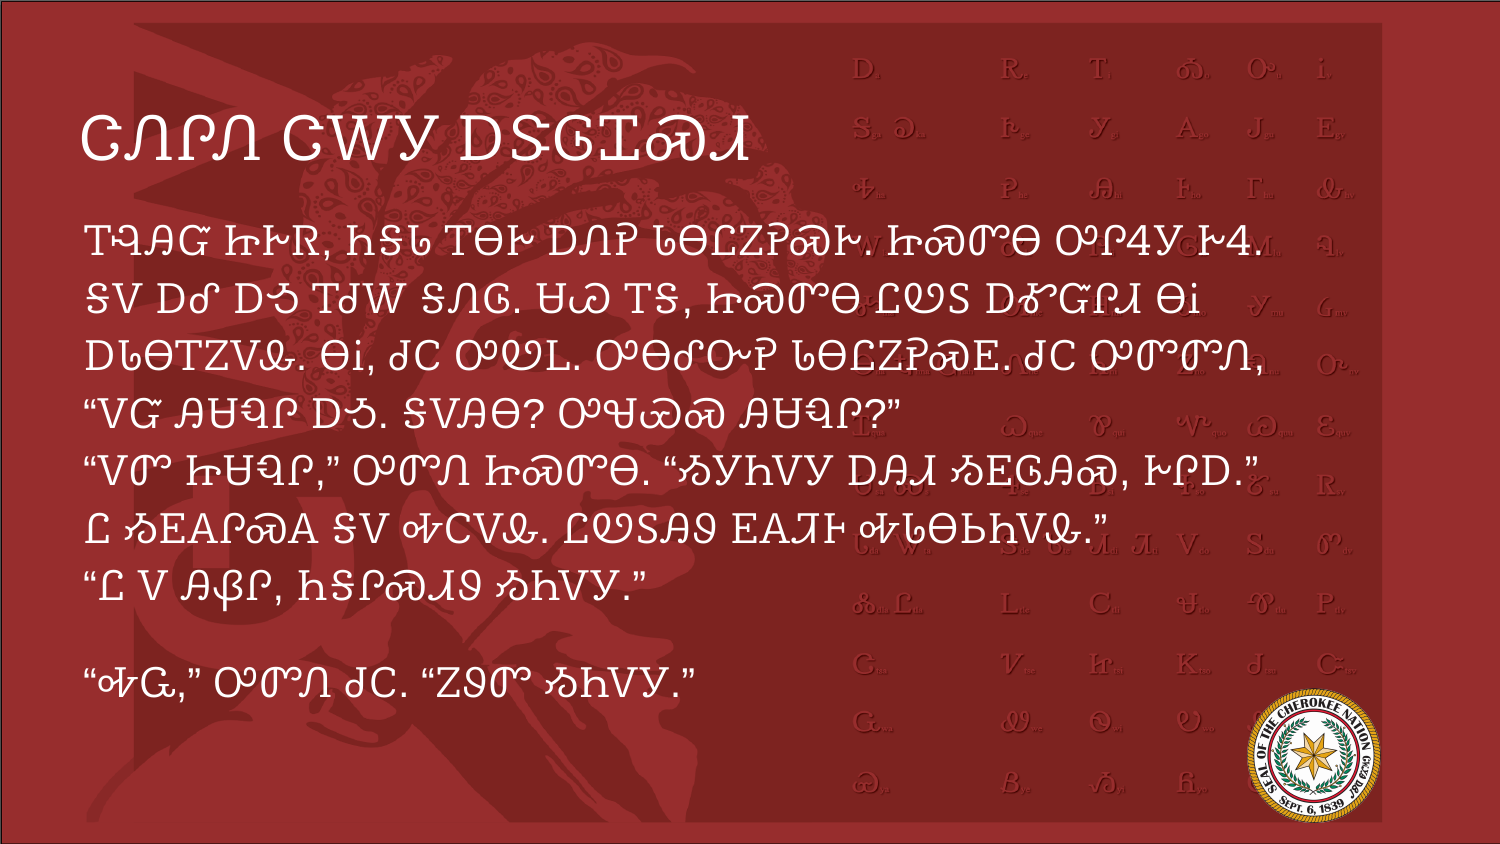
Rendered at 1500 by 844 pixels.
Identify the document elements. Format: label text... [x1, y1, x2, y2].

title ᏣᏁᎵᏁ ᏣᎳᎩ ᎠᏕᎶᏆᏍᏗ [63, 75, 1437, 188]
list ᎢᎸᎯᏳ ᏥᎨᏒ, ᏂᎦᏓ ᎢᎾᎨ ᎠᏁᎮ ᏓᎾᏝᏃᎮᏍᎨ. ᏥᏍᏛᎾ ᎤᎵᏎᎩ ᎨᏎ. ᎦᏙ ᎠᎴ ᎠᎼ ᎢᏧᎳ ᎦᏁᎶ. ᏌᏊ ᎢᎦ, ᏥᏍᏛᎾ ᏝᏬᏚ ᎠᎹᏳᎵᏗ ᎾᎥ ᎠᏓᎾᎢᏃᏙᎲ. ᎾᎥ, ᏧᏟ ᎤᏬᏞ. ᎤᎾᎴᏅᎮ ᏓᎾᏝᏃᎮᏍᎬ. ᏧᏟ ᎤᏛᏛᏁ, “ᏙᏳ ᎯᏌᏄᎵ ᎠᎼ. ᎦᏙᎯᎾ? ᎤᏠᏯᏍ ᎯᏌᏄᎵ?” “ᏙᏛ ᏥᏌᏄᎵ,” ᎤᏛᏁ ᏥᏍᏛᎾ. “ᏱᎩᏂᏙᎩ ᎠᎯᏗ ᏱᎬᎶᎯᏍ, ᎨᎵᎠ.” Ꮭ ᏱᎬᎪᎵᏍᎪ ᎦᏙ ᎭᏟᏙᎲ. ᏝᏬᏚᎯᏭ ᎬᎪᏘᎰ ᎭᏓᎾᏏᏂᏙᎲ.” “Ꮭ Ꮩ ᎯᏰᎵ, ᏂᎦᎵᏍᏗᏭ ᏱᏂᏙᎩ.” “ᎭᏩ,” ᎤᏛᏁ ᏧᏟ. “ᏃᏭᏛ ᏱᏂᏙᎩ.” [68, 191, 1326, 768]
picture [0, 0, 1500, 844]
